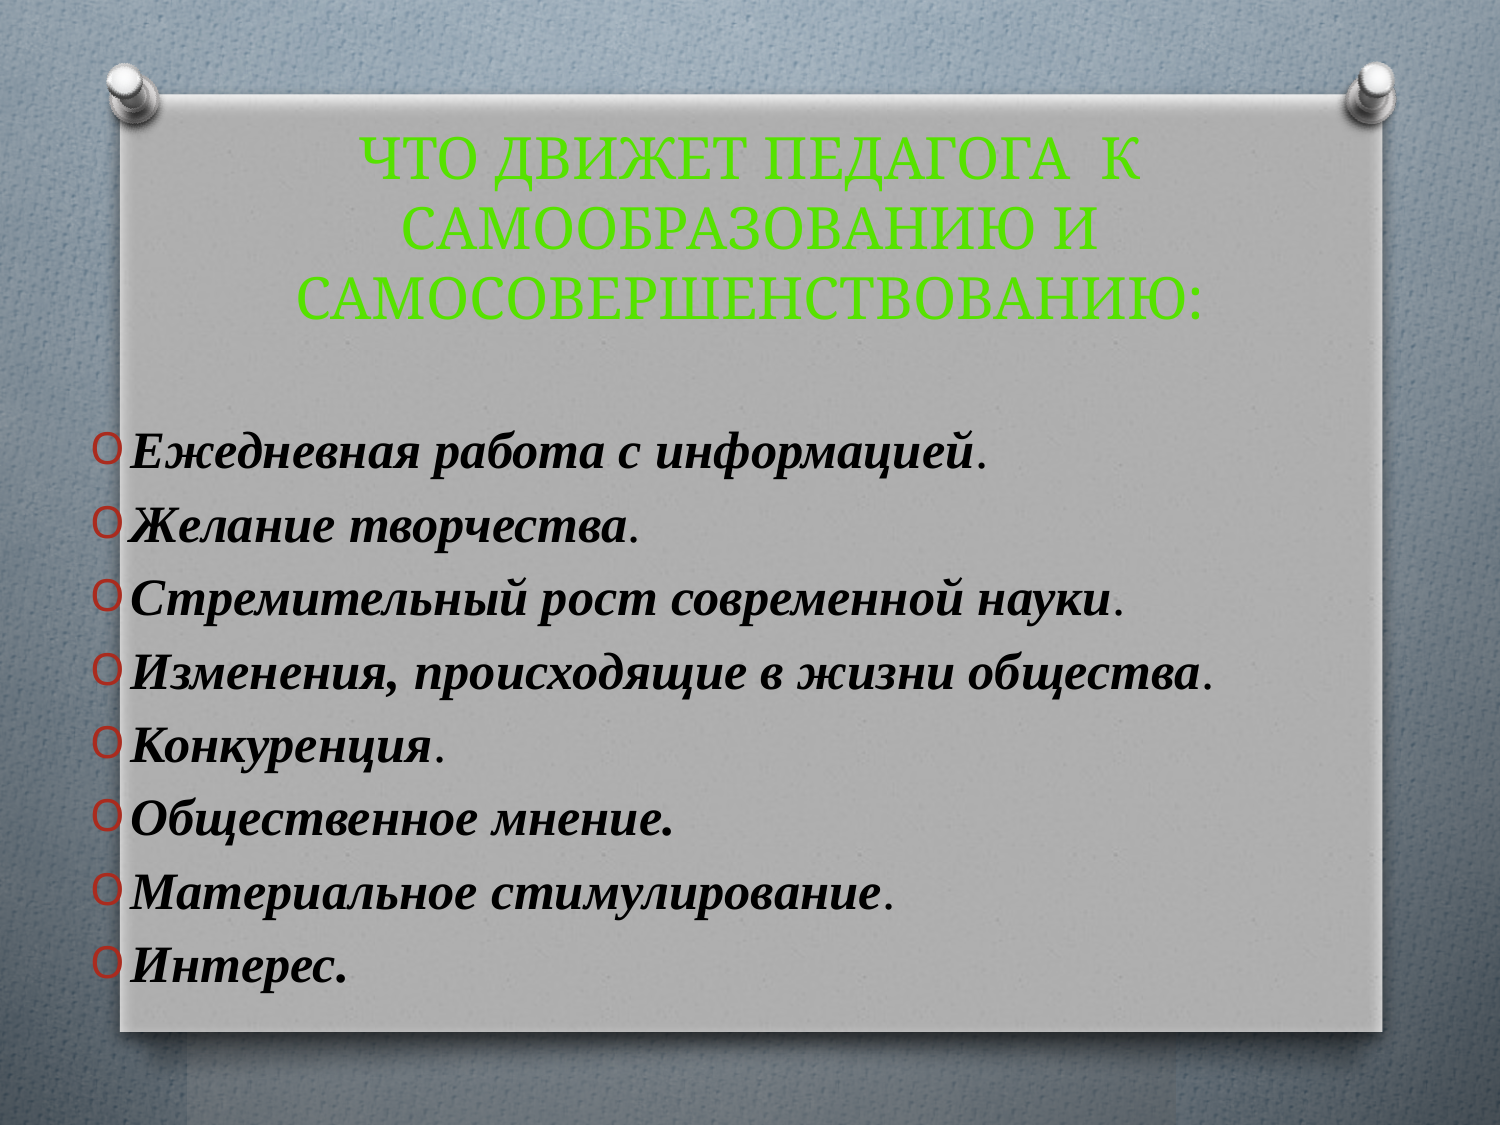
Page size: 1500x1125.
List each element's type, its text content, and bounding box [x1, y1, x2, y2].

picture [1317, 35, 1439, 149]
title Что движет педагога к самообразованию и самосовершенствованию: [75, 149, 1425, 374]
list Ежедневная работа с информацией. Желание творчества. Стремительный рост современной науки. Изменения, происходящие в жизни общества. Конкуренция. Общественное мнение. Материальное стимулирование. Интерес. [75, 408, 1425, 1005]
picture [75, 29, 198, 149]
